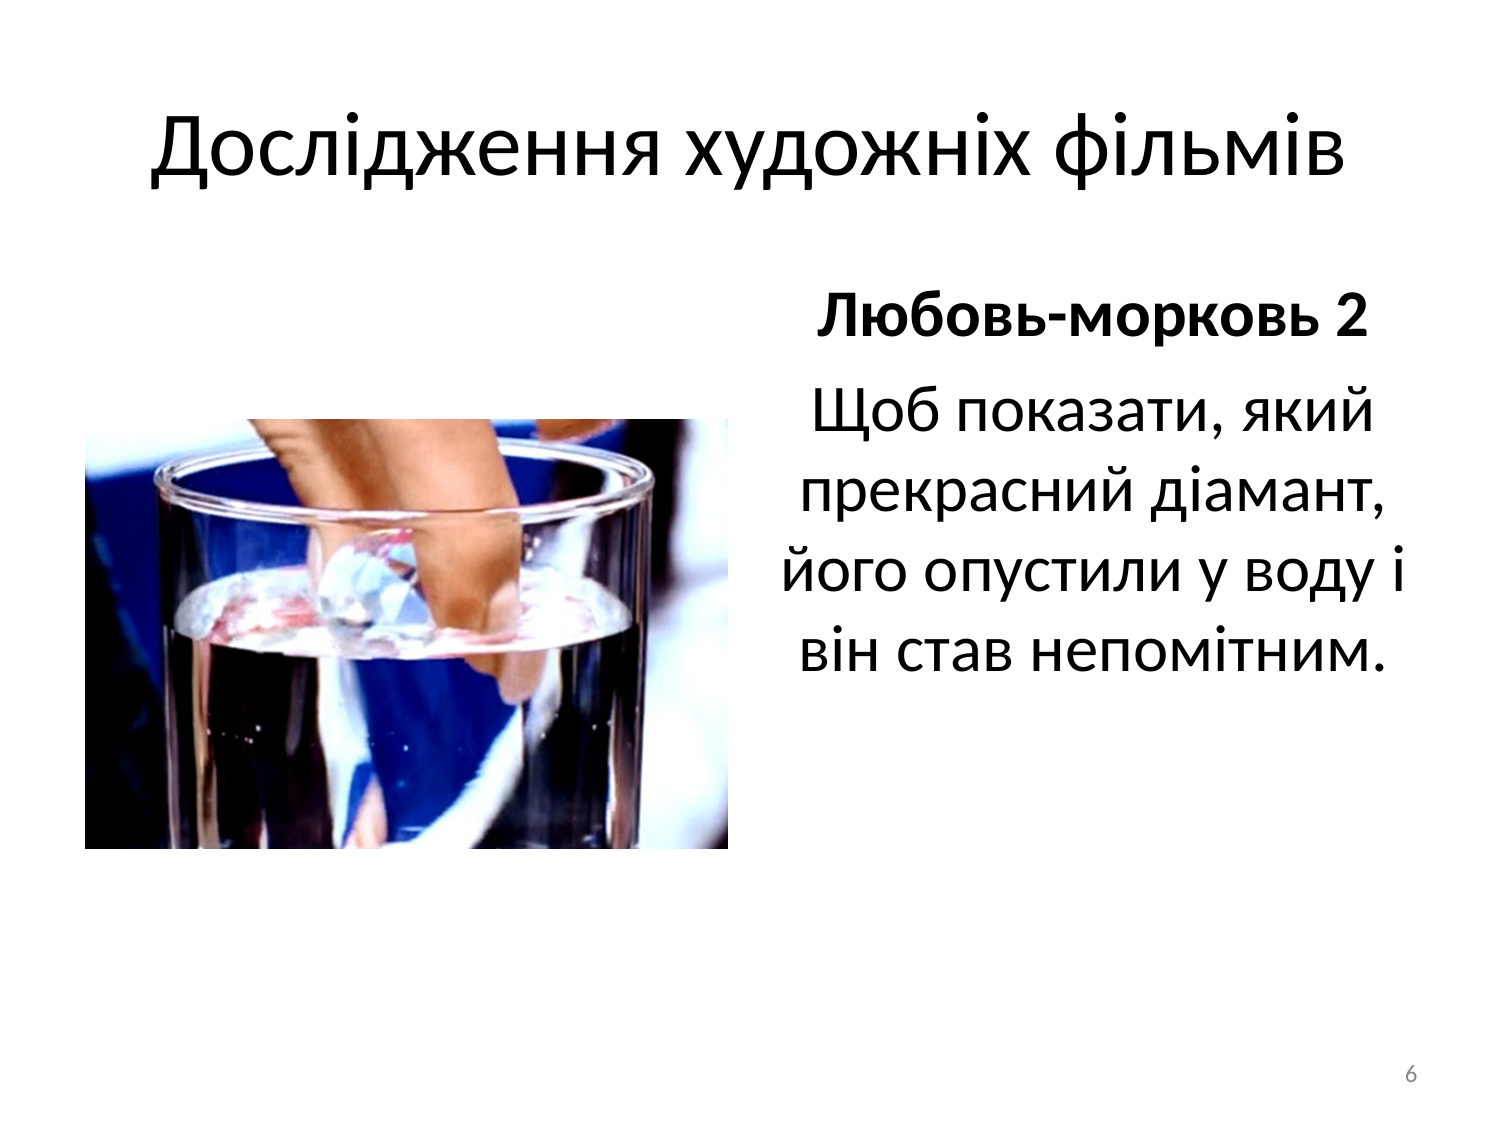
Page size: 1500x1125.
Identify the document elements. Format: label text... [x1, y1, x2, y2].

list Любовь-морковь 2 Щоб показати, який прекрасний діамант, його опустили у воду і він став непомітним. [761, 261, 1426, 1006]
picture [84, 418, 728, 849]
title Дослідження художніх фільмів [74, 44, 1426, 234]
slide_number 6 [1394, 1050, 1426, 1096]
